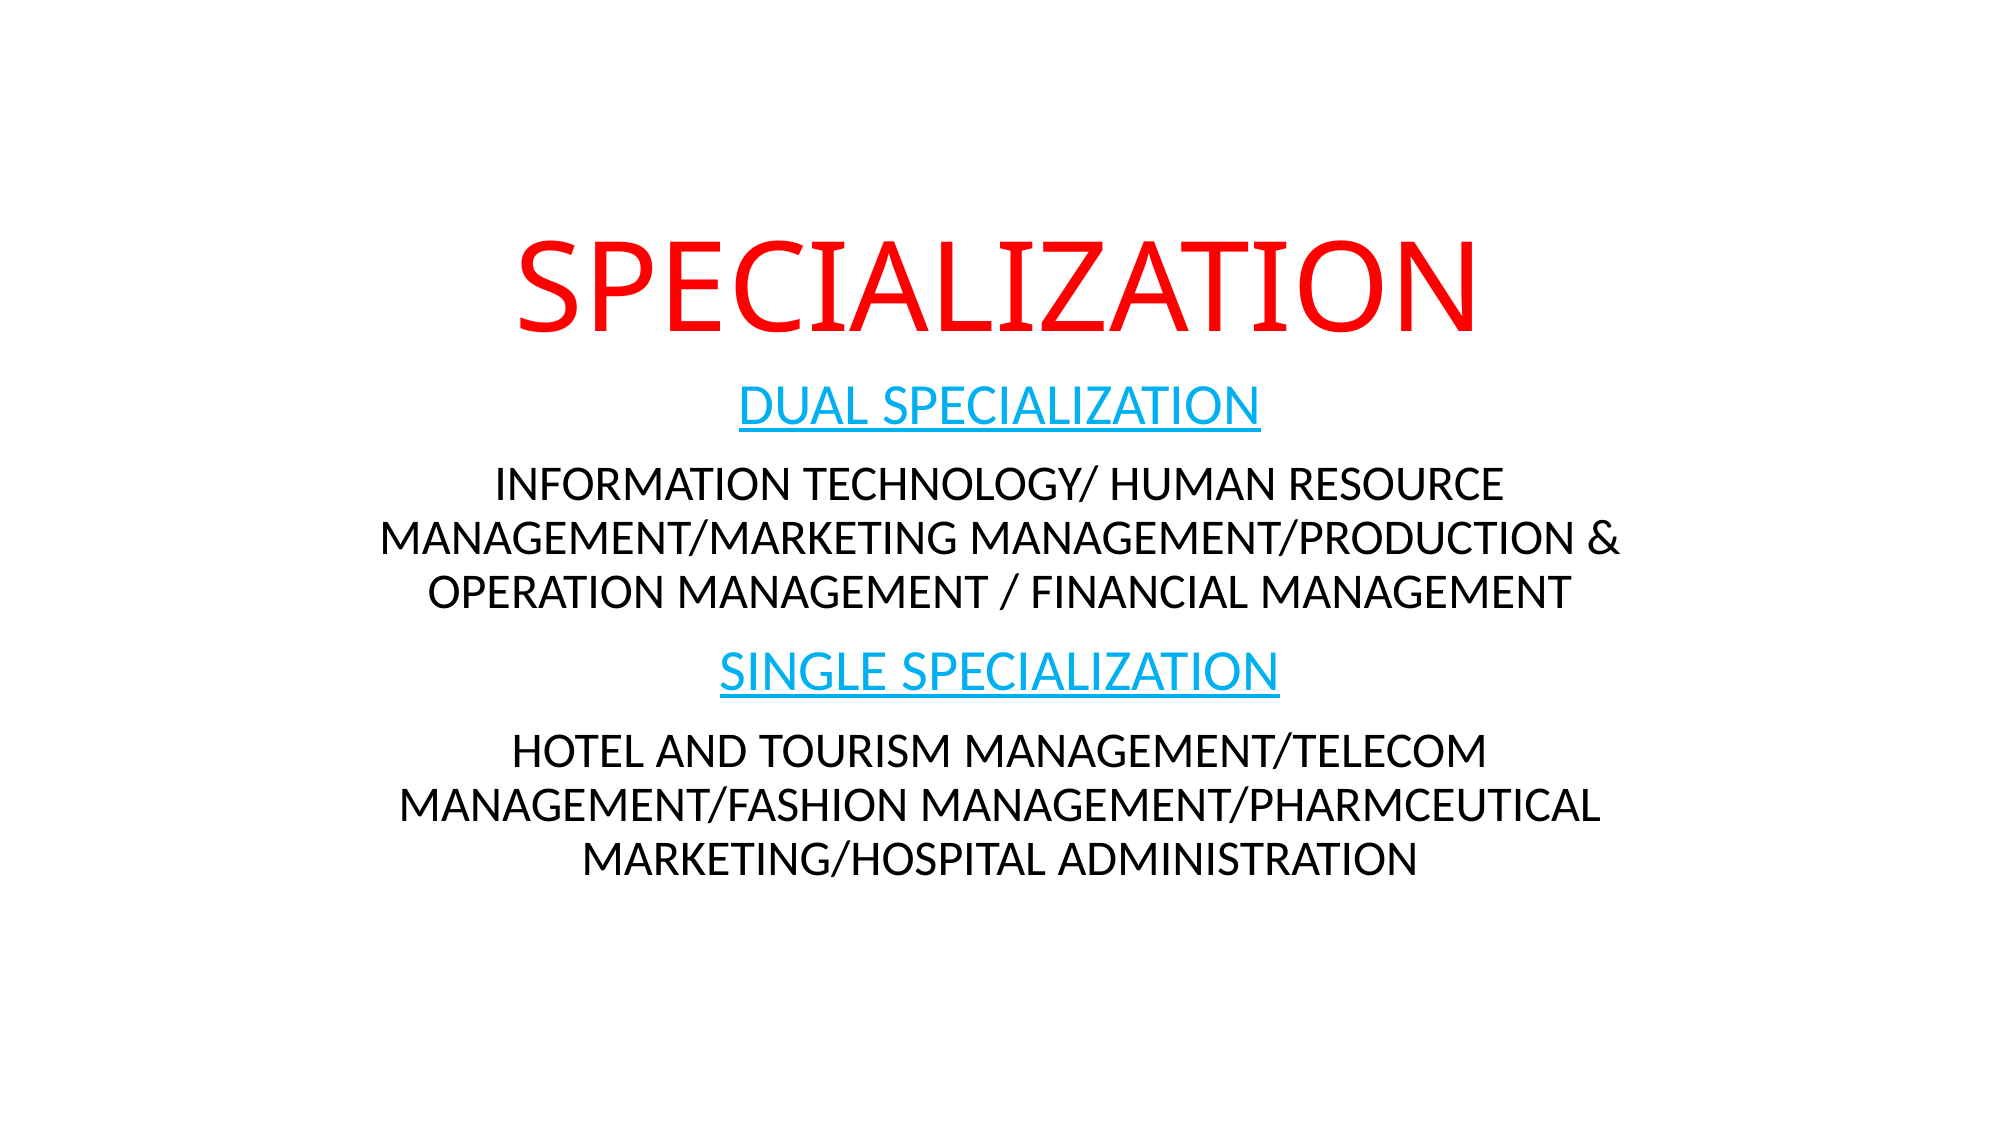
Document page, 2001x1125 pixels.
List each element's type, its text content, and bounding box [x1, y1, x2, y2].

subtitle DUAL SPECIALIZATION INFORMATION TECHNOLOGY/ HUMAN RESOURCE MANAGEMENT/MARKETING MANAGEMENT/PRODUCTION & OPERATION MANAGEMENT / FINANCIAL MANAGEMENT SINGLE SPECIALIZATION HOTEL AND TOURISM MANAGEMENT/TELECOM MANAGEMENT/FASHION MANAGEMENT/PHARMCEUTICAL MARKETING/HOSPITAL ADMINISTRATION [249, 366, 1750, 978]
title SPECIALIZATION [249, 184, 1750, 366]
